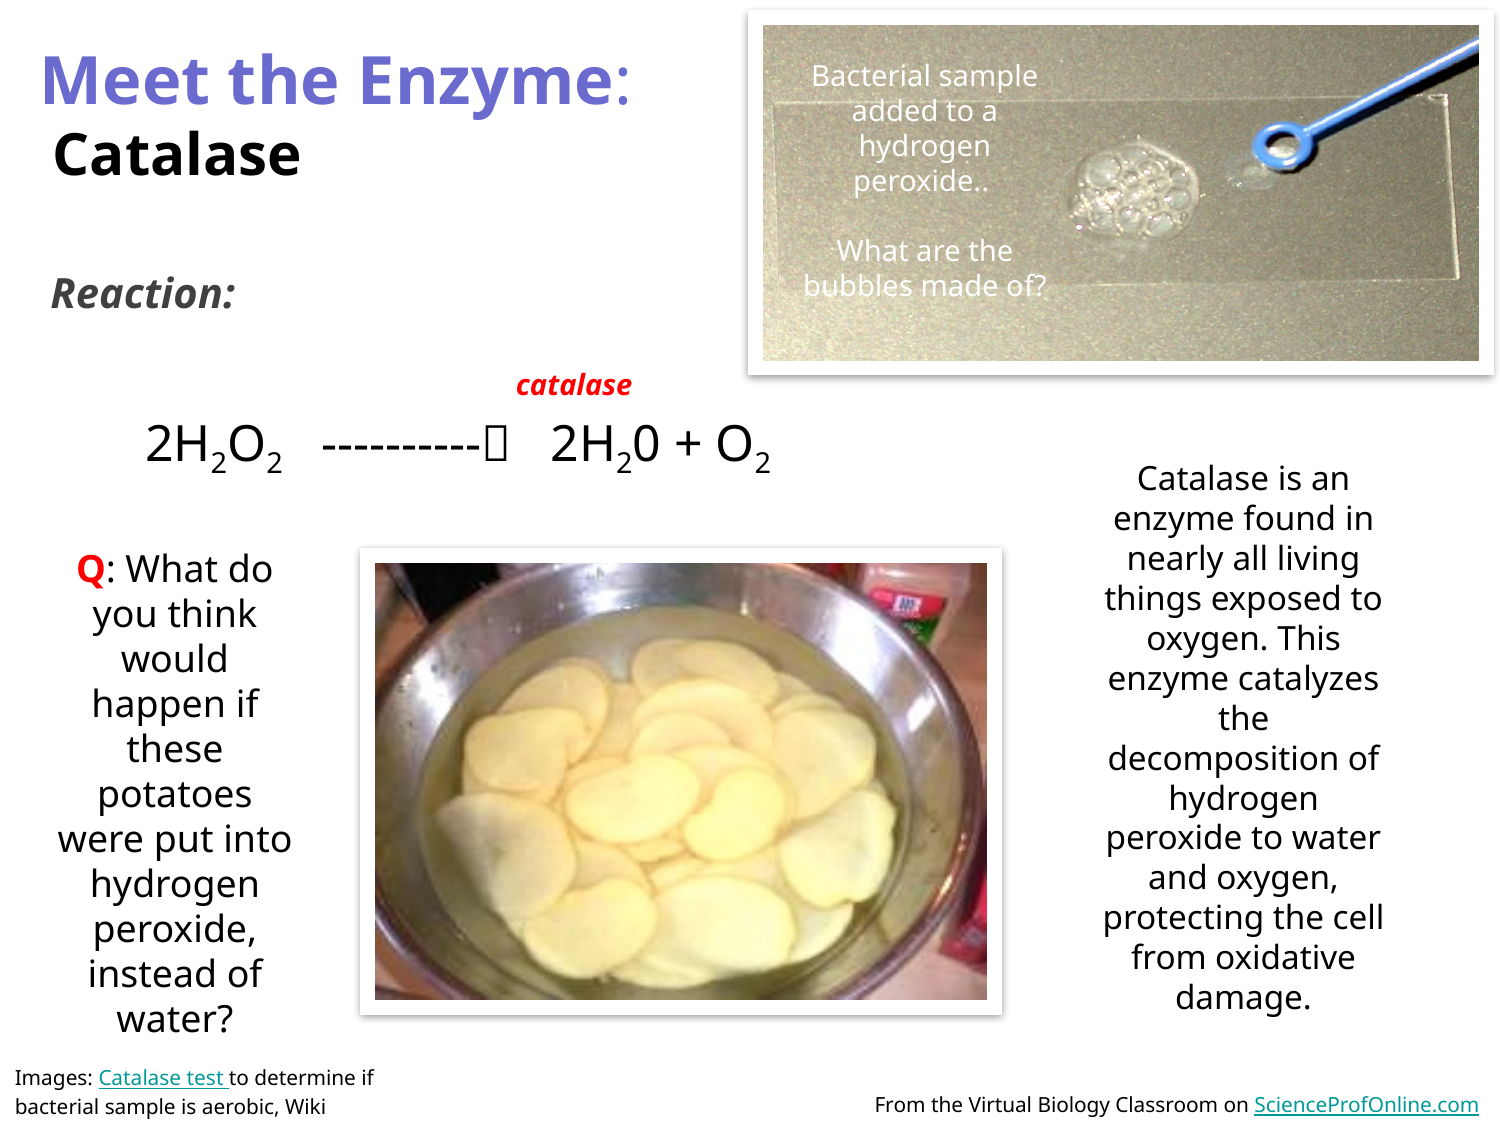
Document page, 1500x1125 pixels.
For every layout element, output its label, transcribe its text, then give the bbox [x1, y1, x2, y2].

text_box Images: Catalase test to determine if bacterial sample is aerobic, Wiki [0, 1057, 413, 1125]
text_box Catalase is an enzyme found in nearly all living things exposed to oxygen. This enzyme catalyzes the decomposition of hydrogen peroxide to water and oxygen, protecting the cell from oxidative damage. [1087, 449, 1400, 1064]
picture [374, 562, 988, 1001]
picture [762, 24, 1480, 362]
title Meet the Enzyme: Catalase [24, 24, 713, 200]
text_box From the Virtual Biology Classroom on ScienceProfOnline.com [859, 1084, 1495, 1125]
text_box Q: What do you think would happen if these potatoes were put into hydrogen peroxide, instead of water? [37, 537, 313, 1048]
list Reaction: catalase 2H2O2 ---------- 2H20 + O2 [35, 189, 1475, 575]
